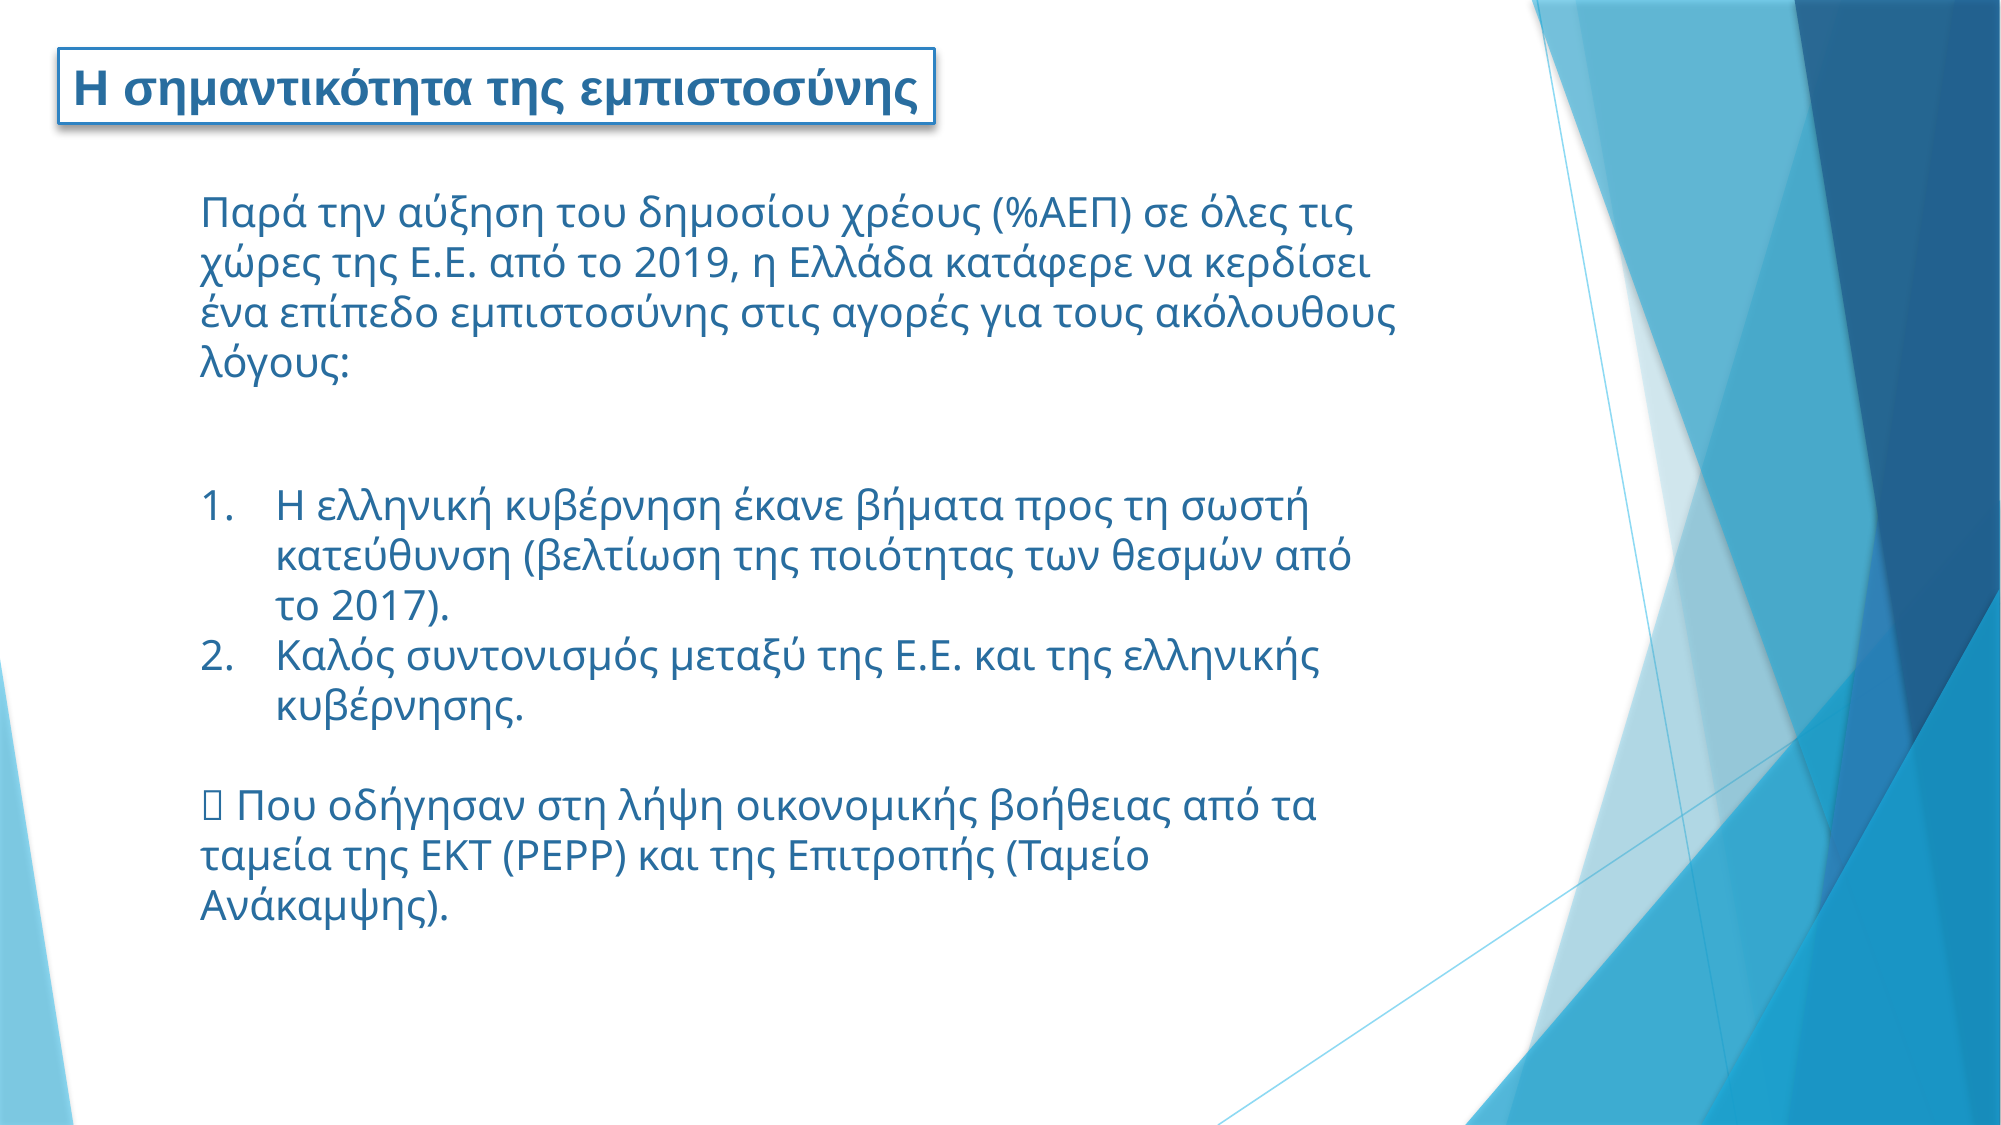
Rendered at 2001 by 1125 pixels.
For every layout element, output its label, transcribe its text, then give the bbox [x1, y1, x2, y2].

text_box Η ελληνική κυβέρνηση έκανε βήματα προς τη σωστή κατεύθυνση (βελτίωση της ποιότητας των θεσμών από το 2017). Καλός συντονισμός μεταξύ της Ε.Ε. και της ελληνικής κυβέρνησης.  Που οδήγησαν στη λήψη οικονομικής βοήθειας από τα ταμεία της ΕΚΤ (PEPP) και της Επιτροπής (Ταμείο Ανάκαμψης). [185, 471, 1418, 937]
text_box Η σημαντικότητα της εμπιστοσύνης [57, 47, 936, 125]
text_box Παρά την αύξηση του δημοσίου χρέους (%ΑΕΠ) σε όλες τις χώρες της Ε.Ε. από το 2019, η Ελλάδα κατάφερε να κερδίσει ένα επίπεδο εμπιστοσύνης στις αγορές για τους ακόλουθους λόγους: [185, 178, 1418, 394]
